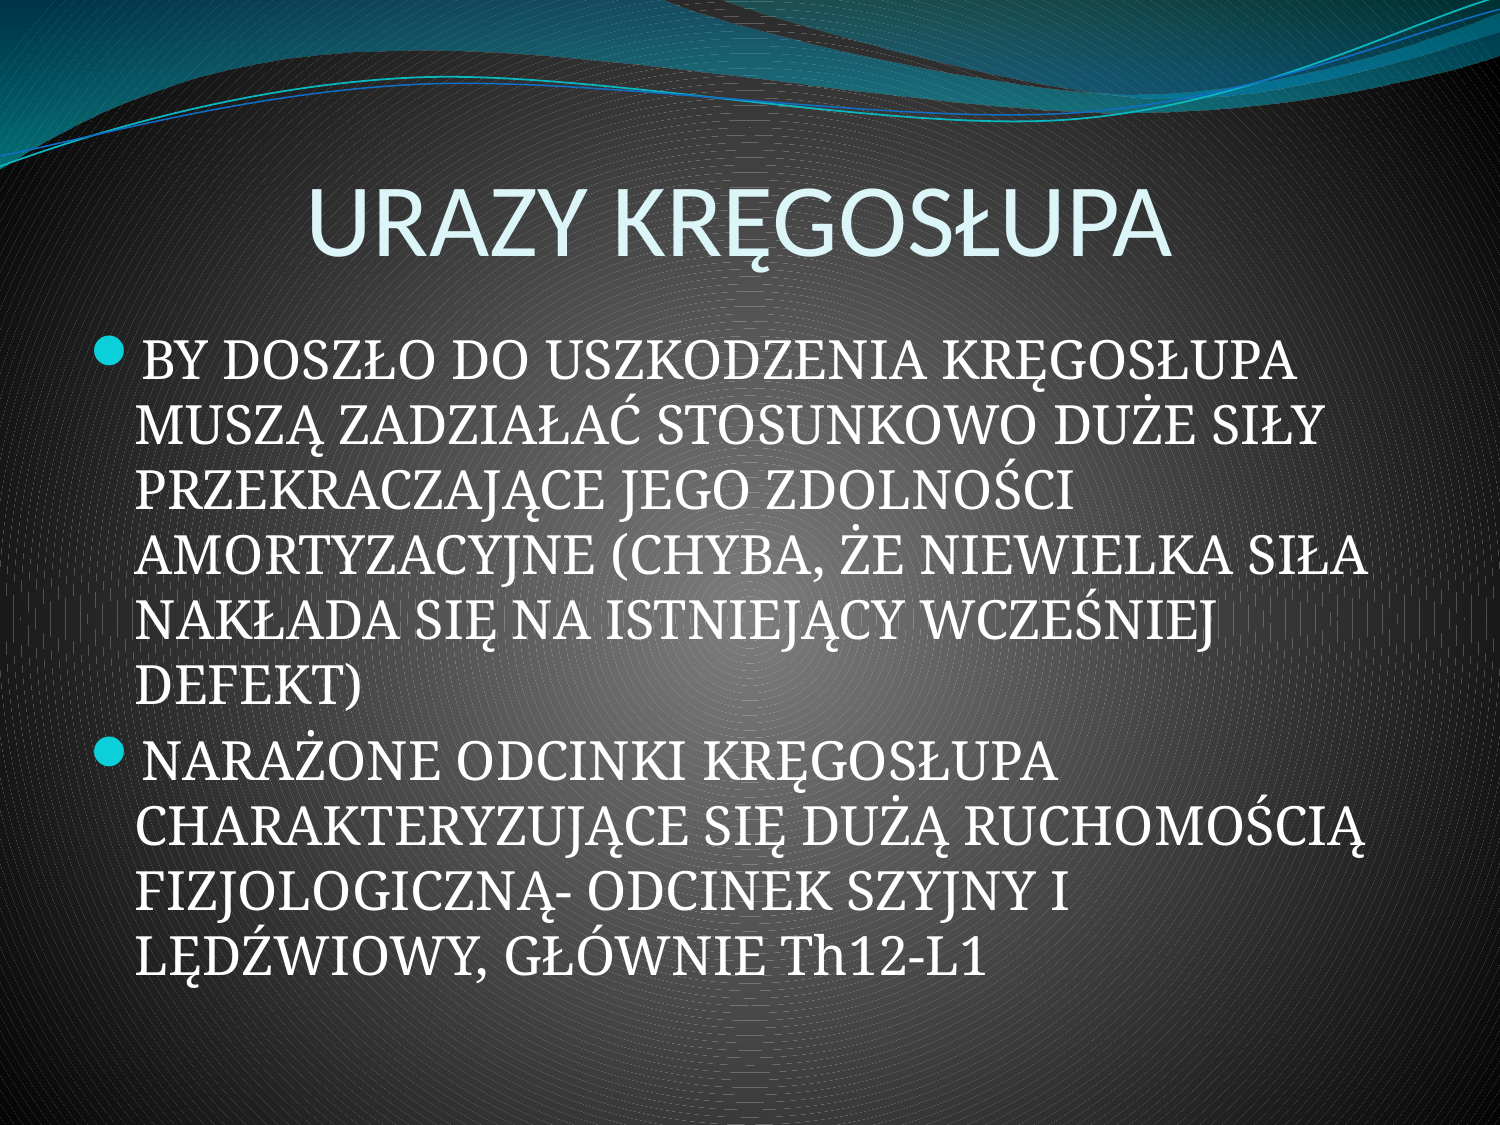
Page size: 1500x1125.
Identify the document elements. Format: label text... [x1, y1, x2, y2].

title URAZY KRĘGOSŁUPA [64, 90, 1415, 278]
list BY DOSZŁO DO USZKODZENIA KRĘGOSŁUPA MUSZĄ ZADZIAŁAĆ STOSUNKOWO DUŻE SIŁY PRZEKRACZAJĄCE JEGO ZDOLNOŚCI AMORTYZACYJNE (CHYBA, ŻE NIEWIELKA SIŁA NAKŁADA SIĘ NA ISTNIEJĄCY WCZEŚNIEJ DEFEKT) NARAŻONE ODCINKI KRĘGOSŁUPA CHARAKTERYZUJĄCE SIĘ DUŻĄ RUCHOMOŚCIĄ FIZJOLOGICZNĄ- ODCINEK SZYJNY I LĘDŹWIOWY, GŁÓWNIE Th12-L1 [75, 317, 1425, 1038]
